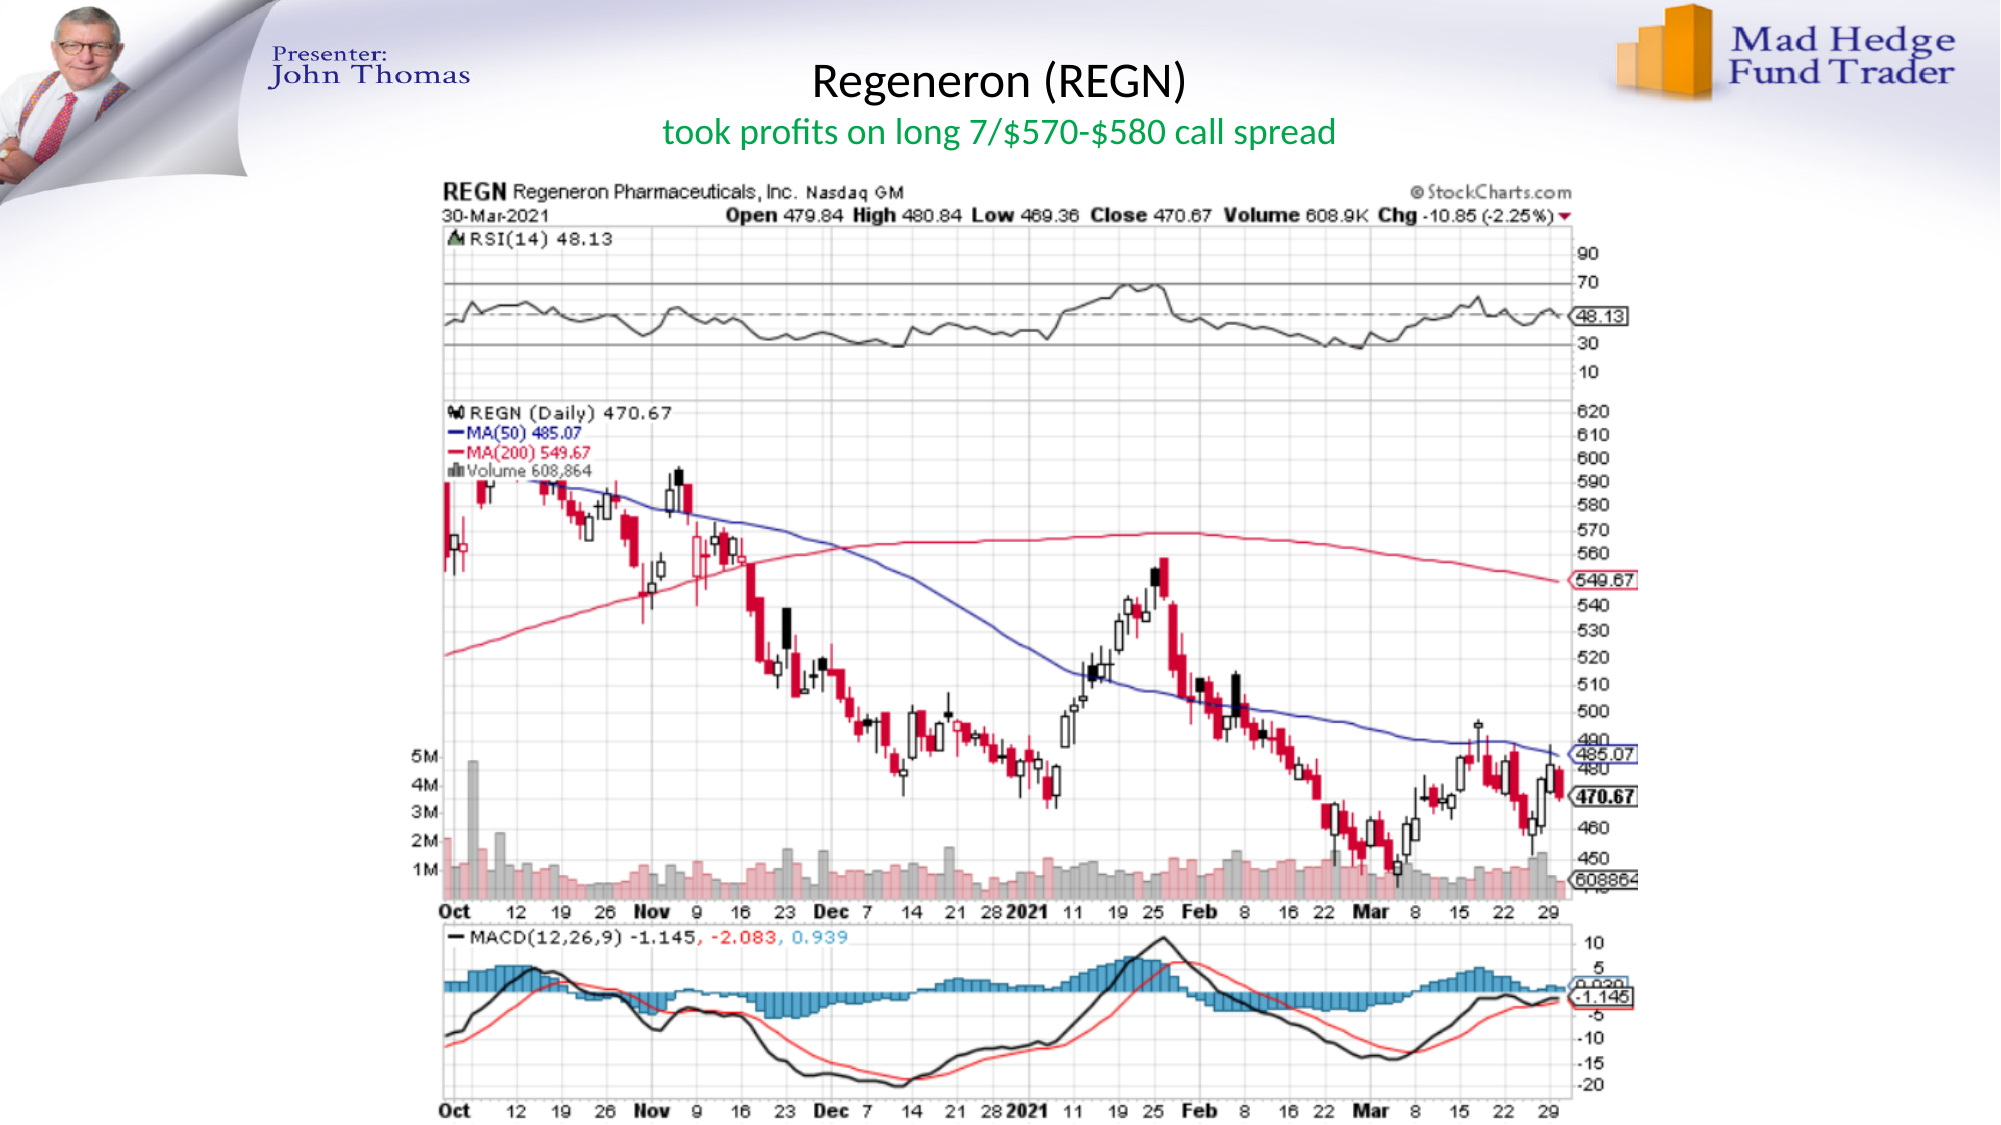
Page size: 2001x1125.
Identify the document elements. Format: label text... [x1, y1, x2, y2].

picture [0, 0, 2000, 1125]
title Regeneron (REGN) took profits on long 7/$570-$580 call spread [324, 50, 1675, 200]
